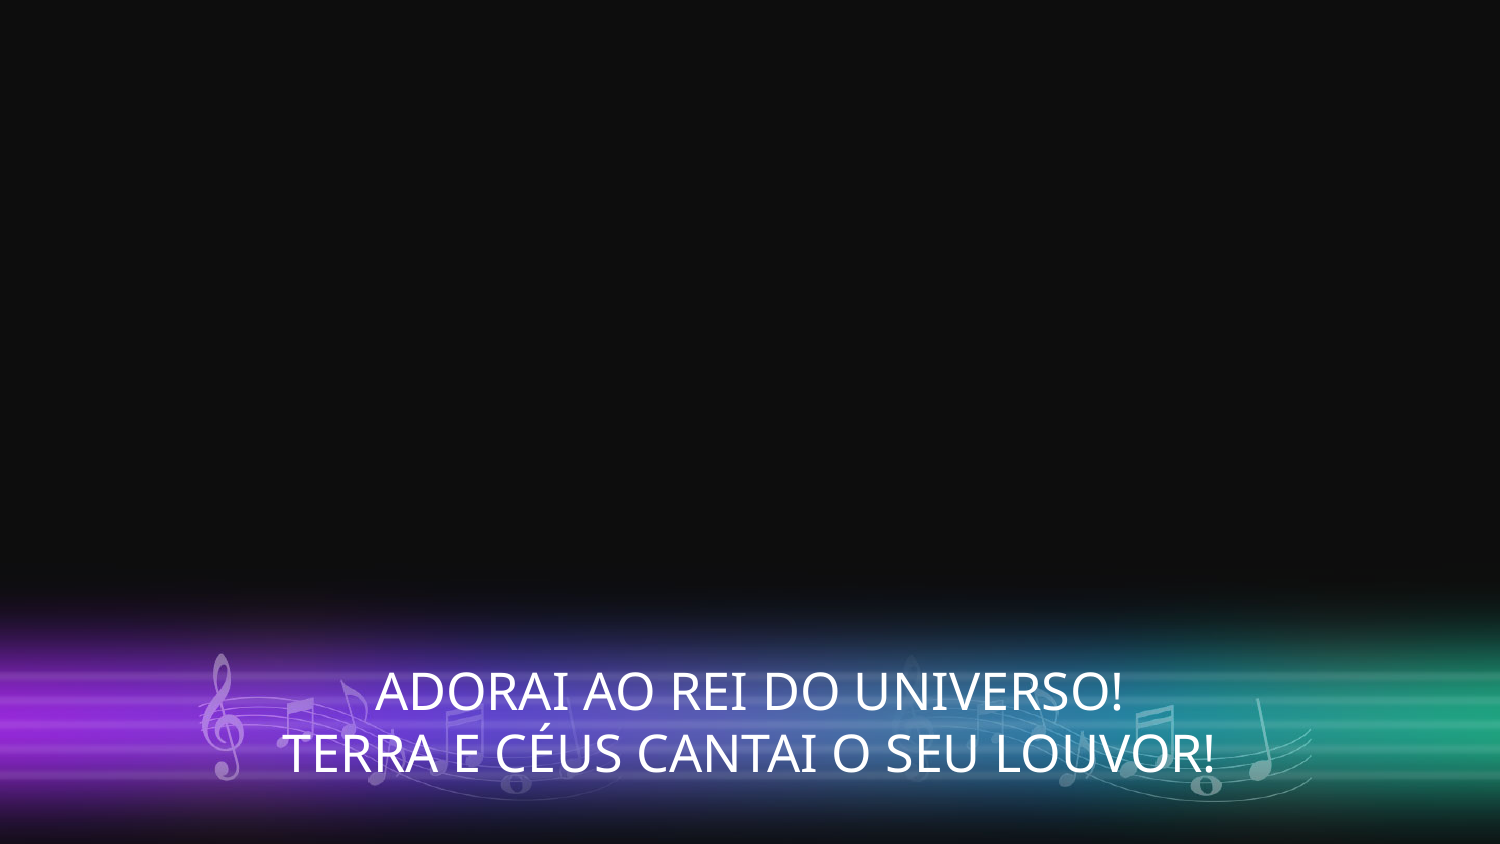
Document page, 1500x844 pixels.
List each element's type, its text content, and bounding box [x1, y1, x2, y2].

picture [0, 0, 1500, 844]
text_box ADORAI AO REI DO UNIVERSO! TERRA E CÉUS CANTAI O SEU LOUVOR! [218, 651, 1282, 791]
